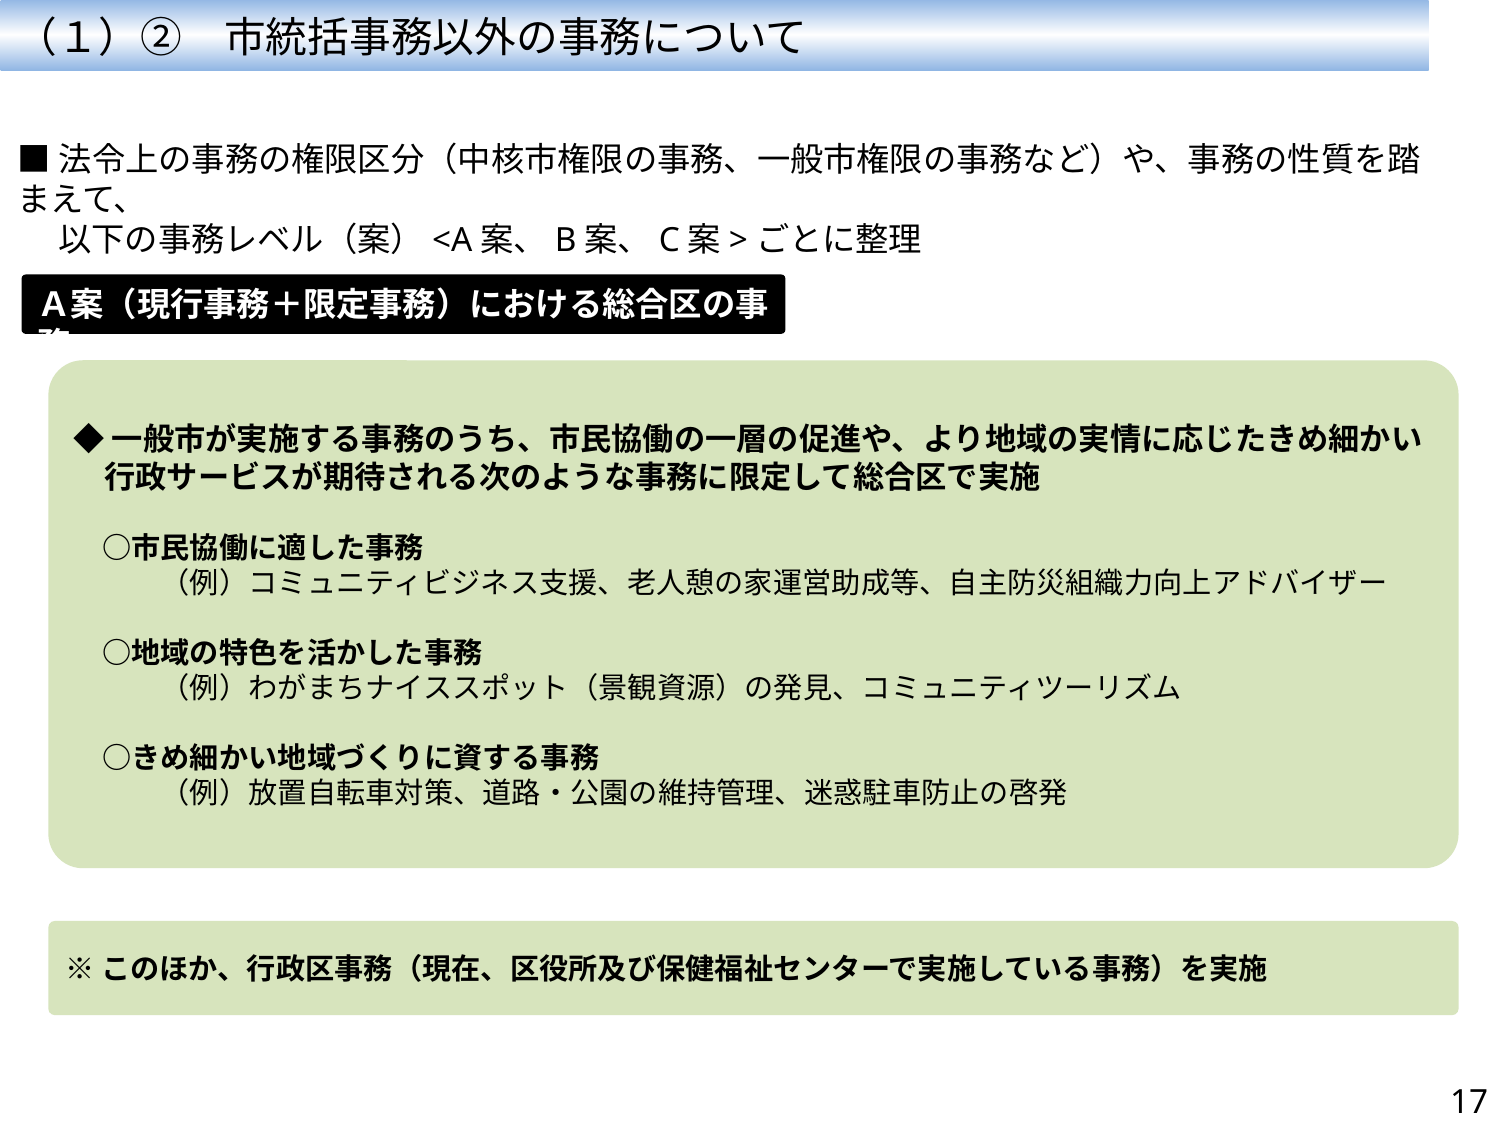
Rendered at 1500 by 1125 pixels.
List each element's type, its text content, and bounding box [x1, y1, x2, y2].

text_box ◆一般市が実施する事務のうち、市民協働の一層の促進や、より地域の実情に応じたきめ細かい 行政サービスが期待される次のような事務に限定して総合区で実施 ○市民協働に適した事務 （例）コミュニティビジネス支援、老人憩の家運営助成等、自主防災組織力向上アドバイザー ○地域の特色を活かした事務 （例）わがまちナイススポット（景観資源）の発見、コミュニティツーリズム ○きめ細かい地域づくりに資する事務 （例）放置自転車対策、道路・公園の維持管理、迷惑駐車防止の啓発 [46, 358, 1461, 871]
text_box ※このほか、行政区事務（現在、区役所及び保健福祉センターで実施している事務）を実施 [46, 918, 1461, 1018]
text_box Ａ案（現行事務＋限定事務）における総合区の事務 [19, 272, 788, 336]
text_box （１）② 市統括事務以外の事務について [0, 0, 1431, 73]
text_box ■法令上の事務の権限区分（中核市権限の事務、一般市権限の事務など）や、事務の性質を踏まえて、 以下の事務レベル（案）<A案、B案、C案>ごとに整理 [1, 129, 1459, 261]
text_box 17 [1154, 1070, 1500, 1125]
